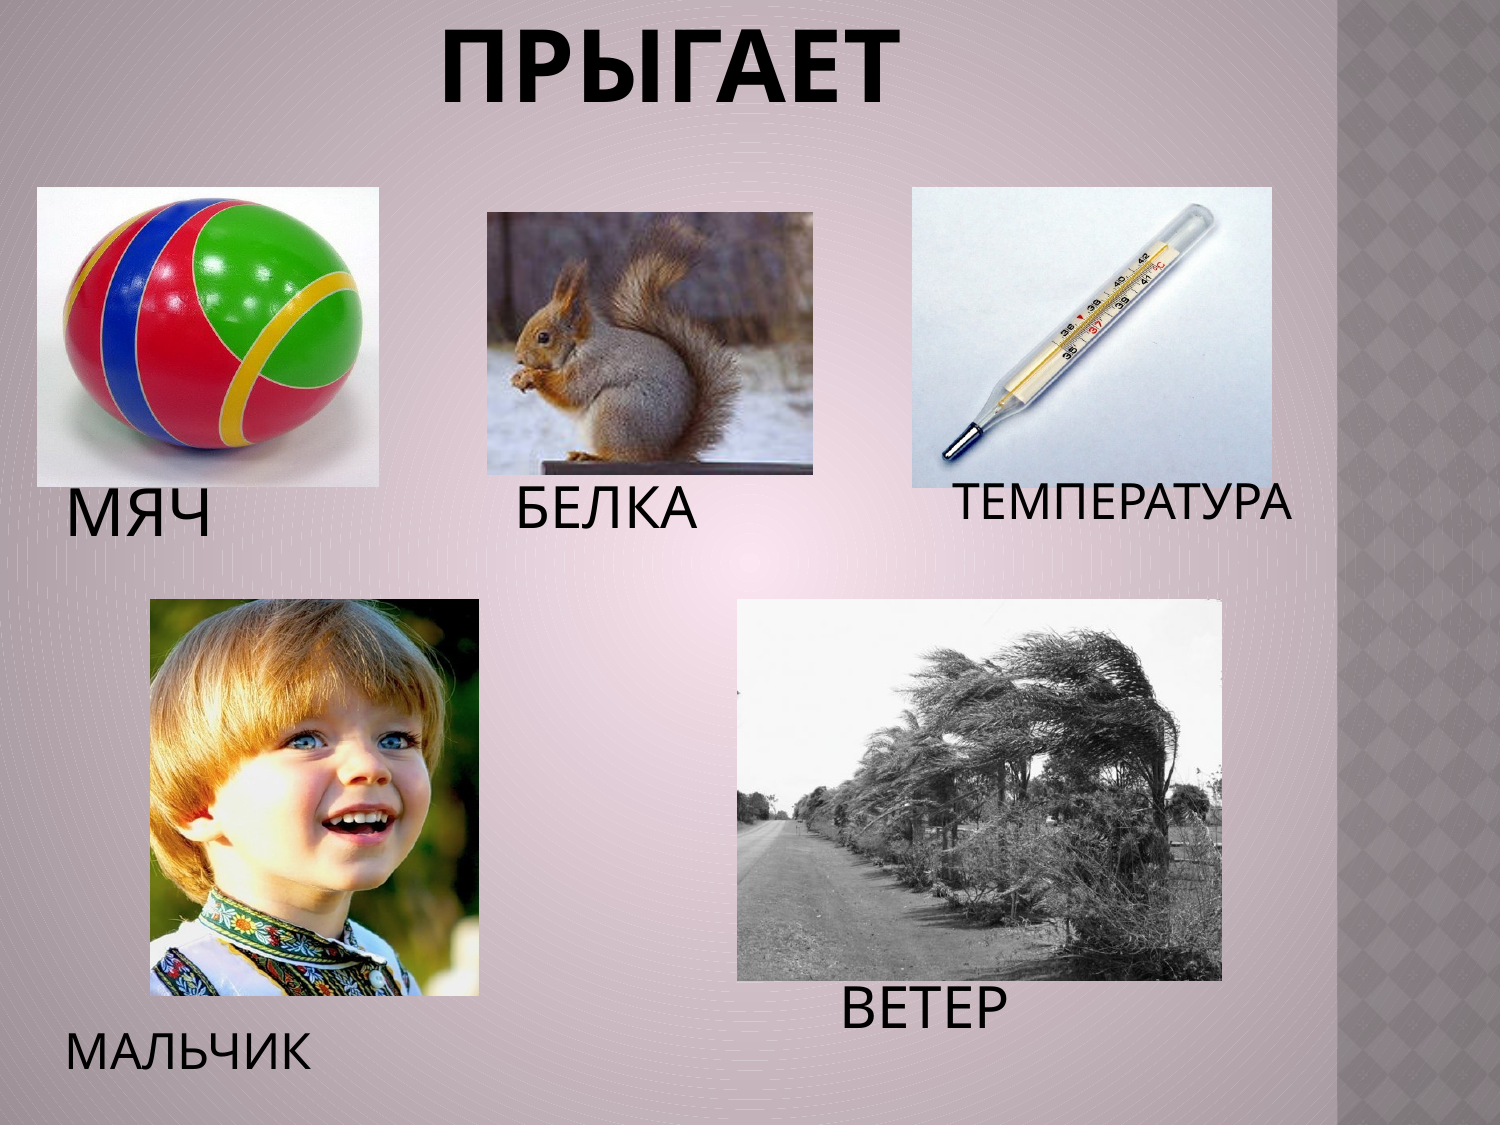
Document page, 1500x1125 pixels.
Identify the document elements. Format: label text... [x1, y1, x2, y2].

picture [736, 599, 1223, 981]
picture [487, 212, 813, 476]
picture [912, 186, 1273, 488]
title ПРЫГАЕТ [75, 0, 1263, 200]
text_box МЯЧ [50, 497, 375, 558]
text_box ВЕТЕР [825, 962, 1250, 1048]
text_box БЕЛКА [500, 462, 838, 548]
text_box ТЕМПЕРАТУРА [937, 462, 1313, 538]
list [37, 187, 380, 487]
text_box МАЛЬЧИК [49, 1012, 500, 1088]
picture [149, 599, 479, 997]
